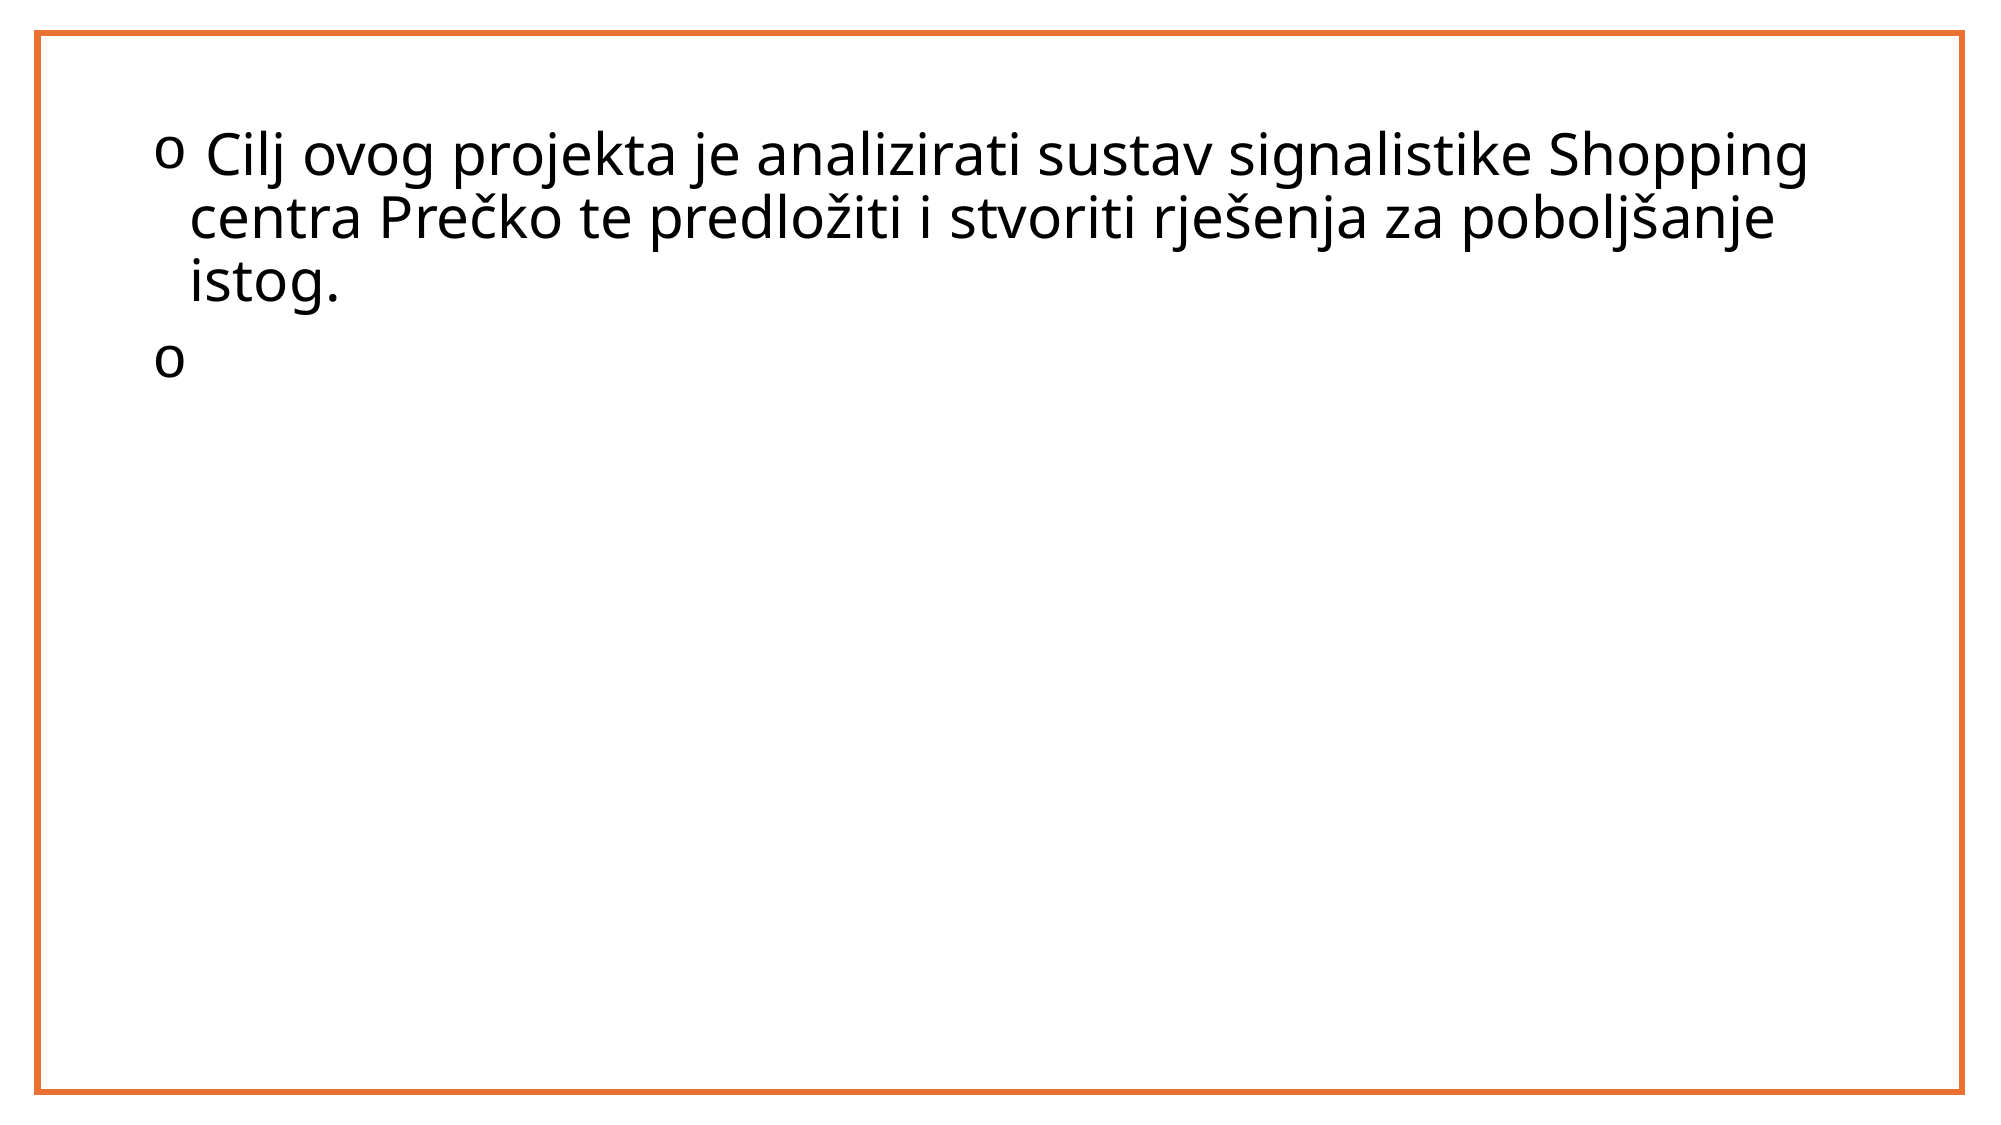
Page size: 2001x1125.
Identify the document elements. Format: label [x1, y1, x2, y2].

text_box [36, 32, 1964, 1093]
